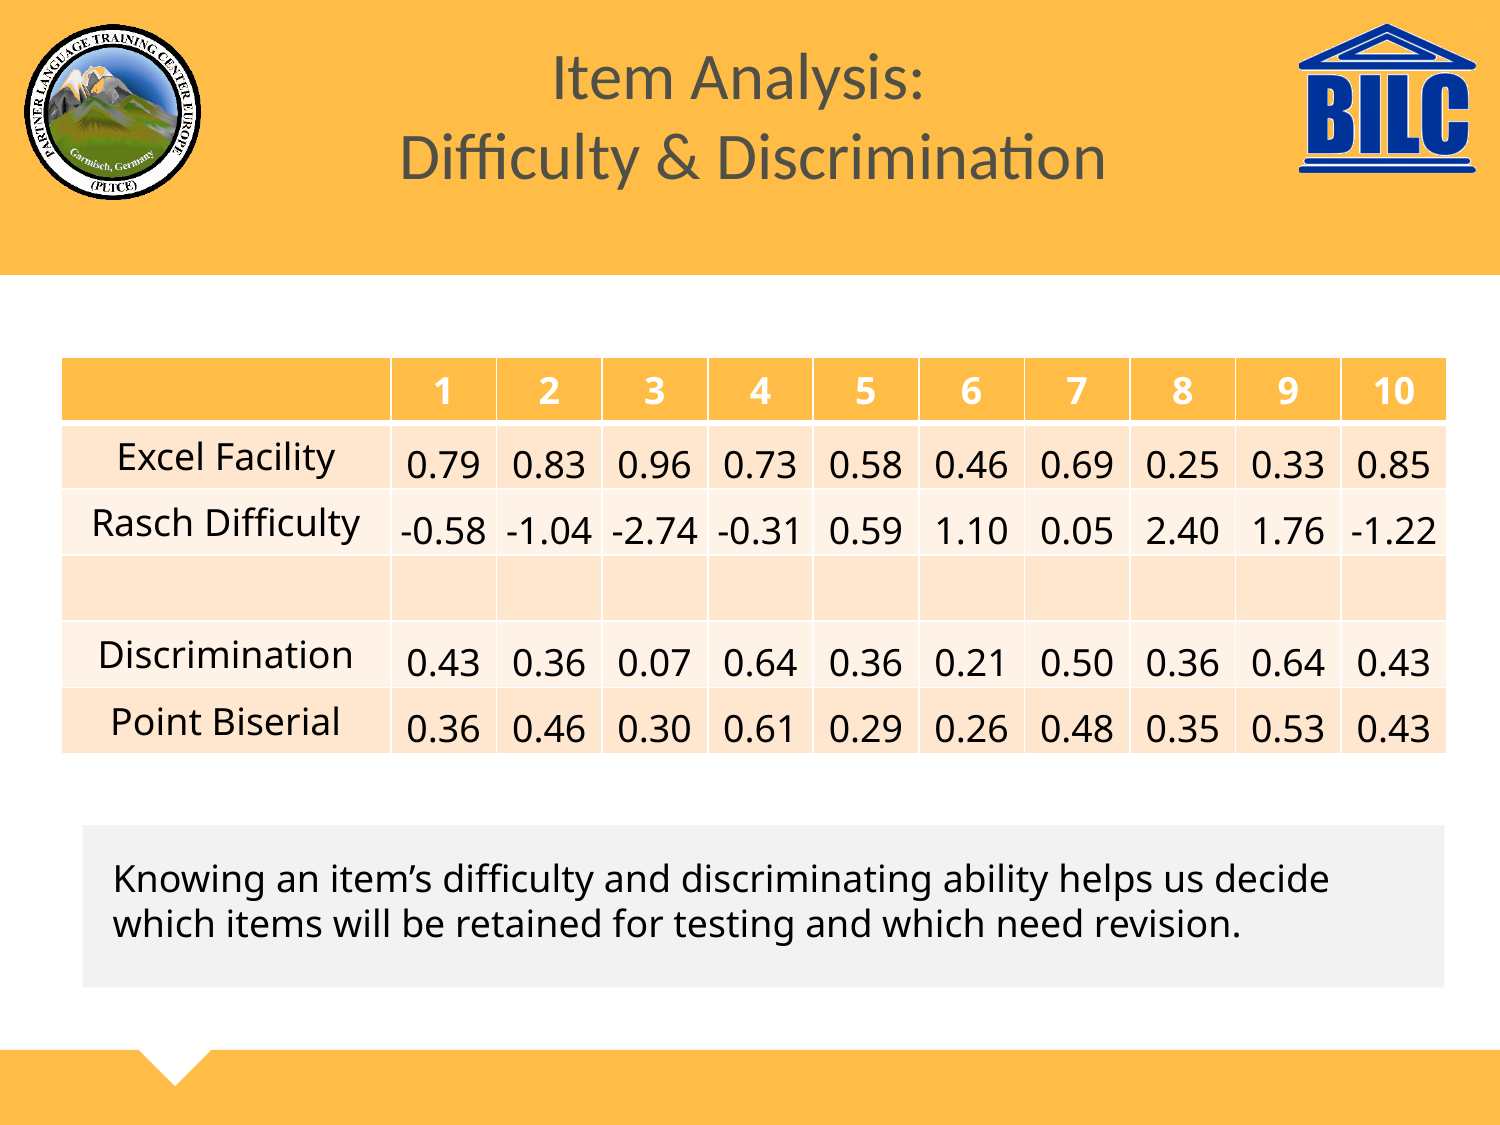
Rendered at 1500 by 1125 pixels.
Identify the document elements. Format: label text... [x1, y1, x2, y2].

table_cell 0.36 [392, 688, 496, 753]
table_cell [709, 556, 812, 620]
table_cell Point Biserial [62, 688, 390, 753]
table_header 6 [920, 358, 1024, 420]
table_cell 0.29 [814, 688, 918, 753]
table_cell 0.59 [814, 490, 918, 554]
table_cell [1342, 556, 1446, 620]
table_cell 0.30 [603, 688, 707, 753]
table_header 2 [497, 358, 601, 420]
table_header 5 [814, 358, 918, 420]
table_cell -1.04 [497, 490, 601, 554]
table_cell 0.73 [709, 426, 812, 488]
table_cell 0.64 [1236, 622, 1340, 687]
table_cell 0.43 [1342, 622, 1446, 687]
list Knowing an item’s difficulty and discriminating ability helps us decide which items will be retained for testing and which need revision. [82, 825, 1445, 988]
table_cell 0.05 [1025, 490, 1129, 554]
table_cell [603, 556, 707, 620]
table_cell 0.07 [603, 622, 707, 687]
table_cell -1.22 [1342, 490, 1446, 554]
table_cell 0.46 [497, 688, 601, 753]
table_cell [814, 556, 918, 620]
table_cell [1025, 556, 1129, 620]
table_cell 0.79 [392, 426, 496, 488]
table_cell 2.40 [1131, 490, 1235, 554]
table_cell Rasch Difficulty [62, 490, 390, 554]
title Item Analysis: Difficulty & Discrimination [201, 24, 1425, 200]
table_cell 0.36 [497, 622, 601, 687]
table_header 10 [1342, 358, 1446, 420]
table_cell 0.33 [1236, 426, 1340, 488]
table_cell 0.48 [1025, 688, 1129, 753]
table_cell 0.35 [1131, 688, 1235, 753]
table_cell 0.58 [814, 426, 918, 488]
table_cell 0.46 [920, 426, 1024, 488]
table_header 4 [709, 358, 812, 420]
table_cell 0.21 [920, 622, 1024, 687]
table_cell 0.36 [814, 622, 918, 687]
table_cell 0.25 [1131, 426, 1235, 488]
table_cell [1236, 556, 1340, 620]
table_cell 0.61 [709, 688, 812, 753]
table_cell 0.64 [709, 622, 812, 687]
table_cell 1.76 [1236, 490, 1340, 554]
table_cell 0.43 [392, 622, 496, 687]
table_cell 0.53 [1236, 688, 1340, 753]
table_cell [62, 556, 390, 620]
table_cell Discrimination [62, 622, 390, 687]
table_header 8 [1131, 358, 1235, 420]
table_cell [497, 556, 601, 620]
table_cell [920, 556, 1024, 620]
table_header 3 [603, 358, 707, 420]
table_cell 0.83 [497, 426, 601, 488]
table_cell -0.31 [709, 490, 812, 554]
table_cell [1131, 556, 1235, 620]
table_cell 0.36 [1131, 622, 1235, 687]
table_cell 0.50 [1025, 622, 1129, 687]
table_cell [392, 556, 496, 620]
table_header [62, 358, 390, 420]
picture [24, 24, 201, 201]
table_header 9 [1236, 358, 1340, 420]
table_cell 0.69 [1025, 426, 1129, 488]
picture [1299, 24, 1477, 174]
table_cell -2.74 [603, 490, 707, 554]
table_cell 0.96 [603, 426, 707, 488]
table_header 7 [1025, 358, 1129, 420]
table_cell 0.26 [920, 688, 1024, 753]
table_cell 1.10 [920, 490, 1024, 554]
table_cell -0.58 [392, 490, 496, 554]
table_cell 0.43 [1342, 688, 1446, 753]
table_cell Excel Facility [62, 426, 390, 488]
table_header 1 [392, 358, 496, 420]
table_cell 0.85 [1342, 426, 1446, 488]
